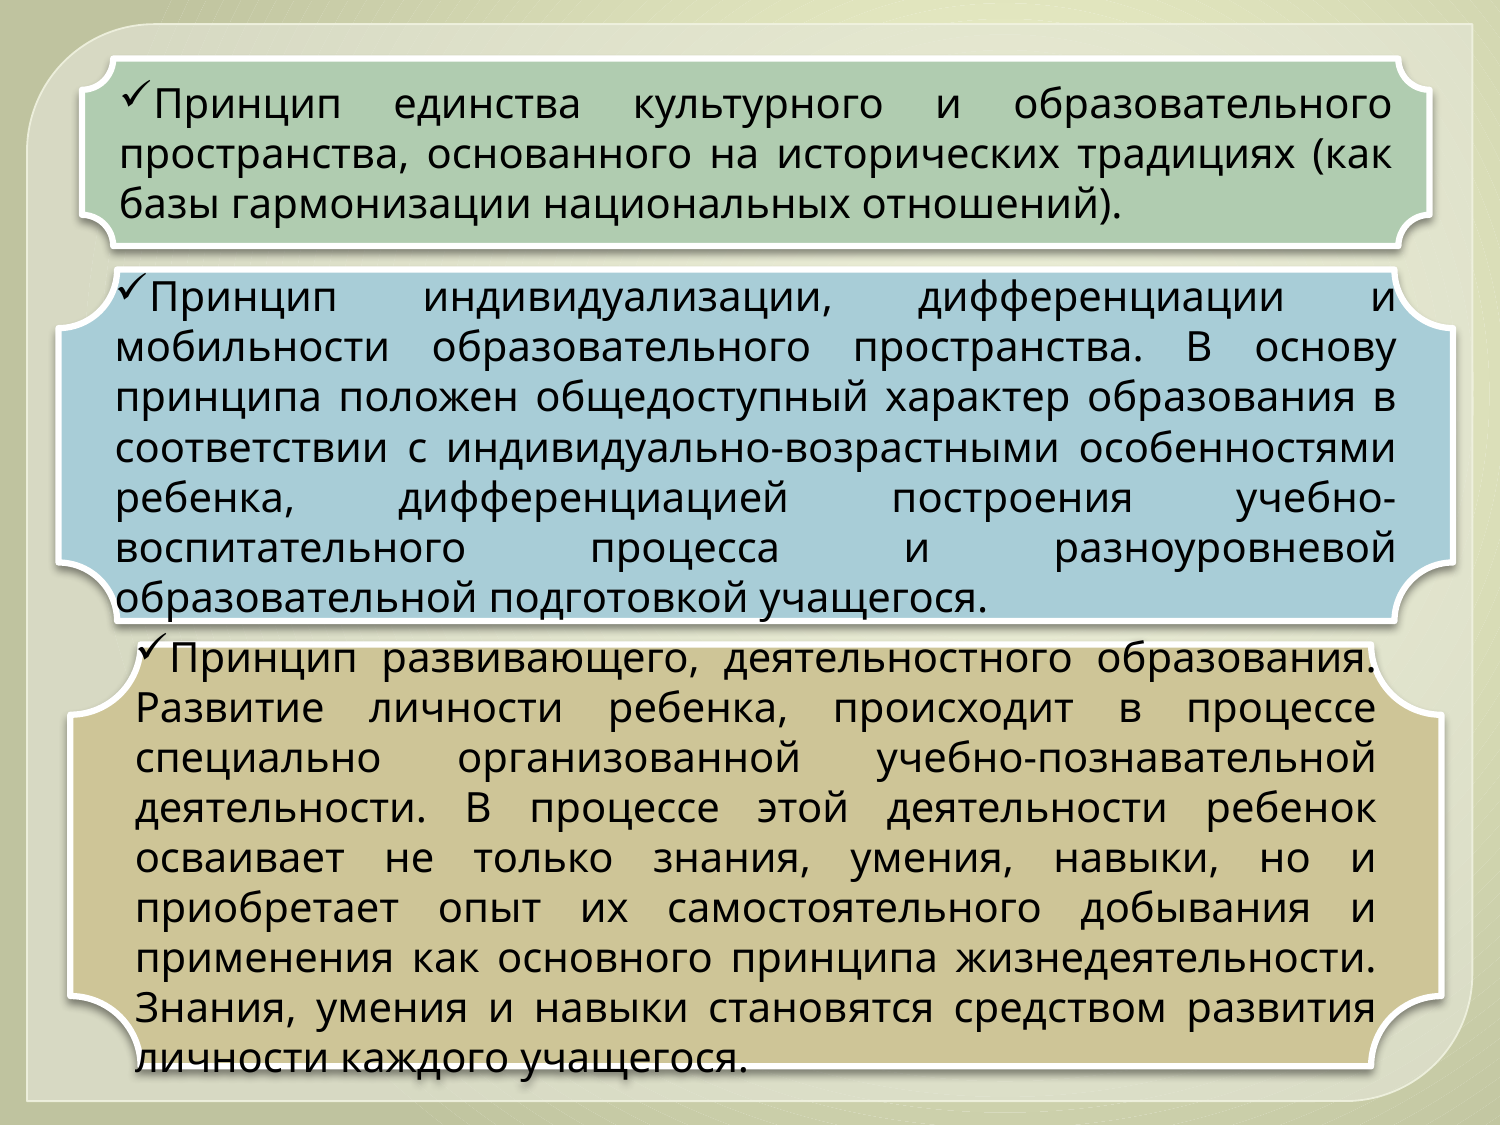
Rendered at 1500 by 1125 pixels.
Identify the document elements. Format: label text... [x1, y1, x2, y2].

text_box Принцип развивающего, деятельностного образования. Развитие личности ребенка, происходит в процессе специально организованной учебно-познавательной деятельности. В процессе этой деятельности ребенок осваивает не только знания, умения, навыки, но и приобретает опыт их самостоятельного добывания и применения как основного принципа жизнедеятельности. Знания, умения и навыки становятся средством развития личности каждого учащегося. [67, 641, 1445, 1070]
text_box Принцип единства культурного и образовательного пространства, основанного на исторических традициях (как базы гармонизации национальных отношений). [78, 55, 1433, 250]
text_box Принцип индивидуализации, дифференциации и мобильности образовательного пространства. В основу принципа положен общедоступный характер образования в соответствии с индивидуально-возрастными особенностями ребенка, дифференциацией построения учебно-воспитательного процесса и разноуровневой образовательной подготовкой учащегося. [55, 266, 1457, 625]
